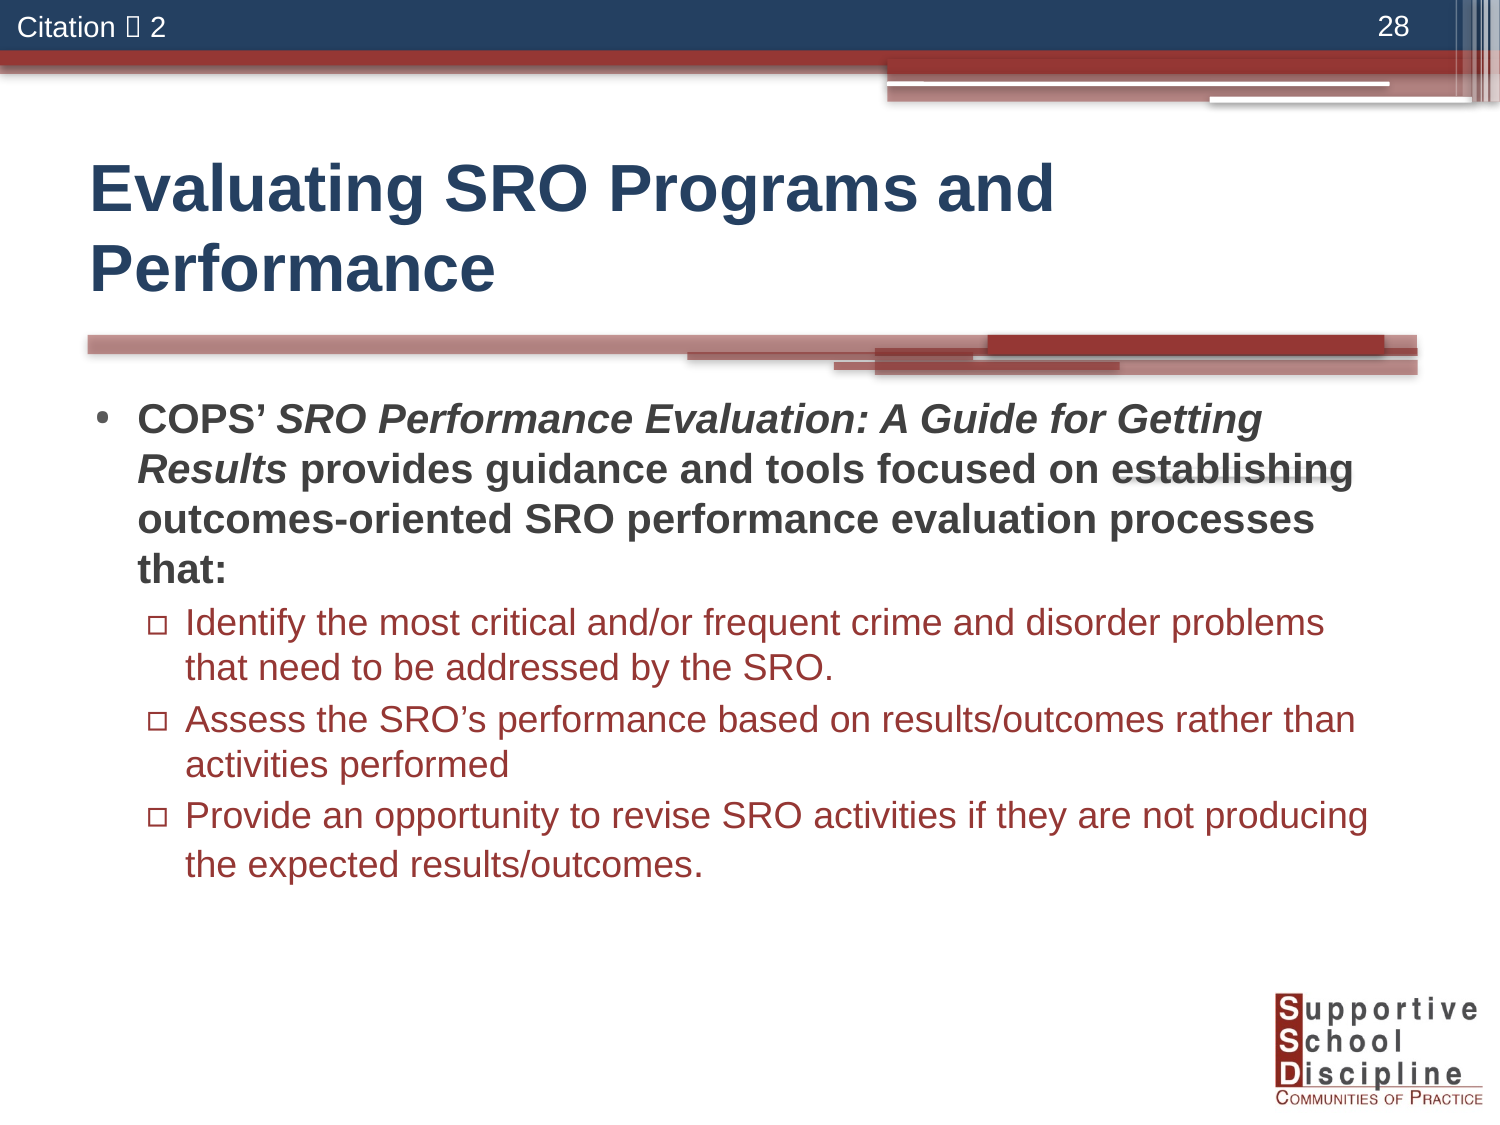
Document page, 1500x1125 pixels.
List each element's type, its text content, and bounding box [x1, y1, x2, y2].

picture [1275, 992, 1483, 1113]
title Evaluating SRO Programs and Performance [75, 137, 1425, 313]
list COPS’ SRO Performance Evaluation: A Guide for Getting Results provides guidance and tools focused on establishing outcomes-oriented SRO performance evaluation processes that: Identify the most critical and/or frequent crime and disorder problems that need to be addressed by the SRO. Assess the SRO’s performance based on results/outcomes rather than activities performed Provide an opportunity to revise SRO activities if they are not producing the expected results/outcomes. [62, 327, 1413, 1075]
text_box 28 [1362, 0, 1500, 50]
text_box Citation  2 [2, 0, 182, 51]
